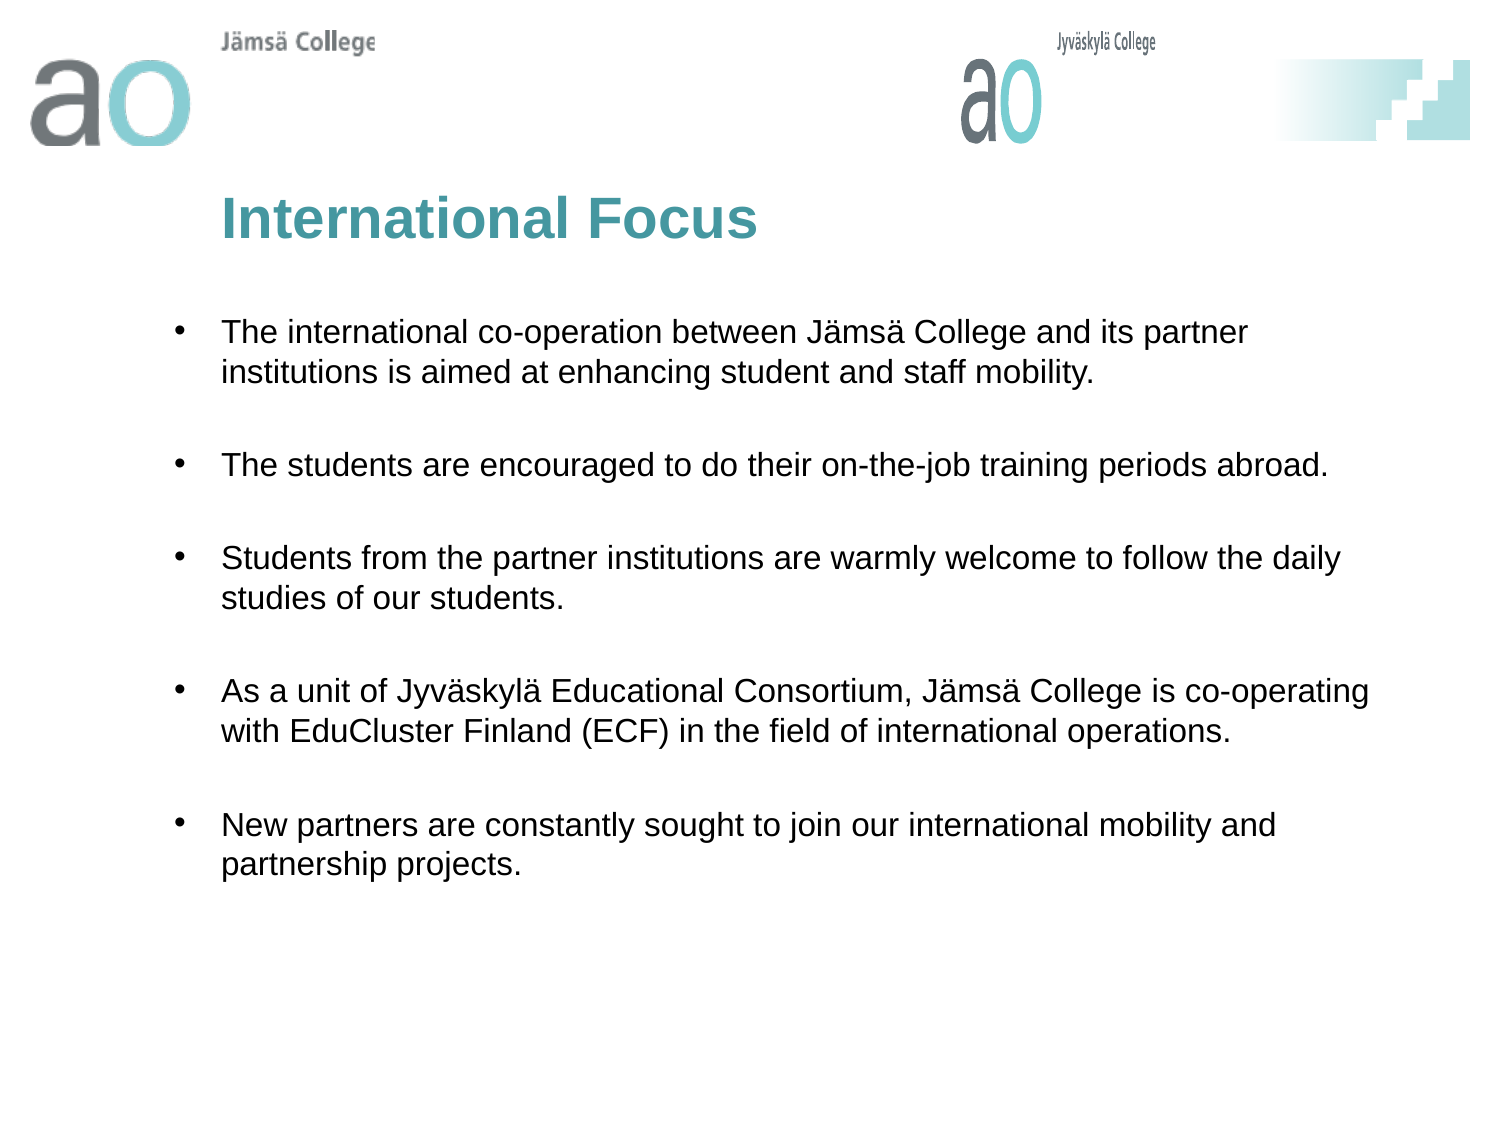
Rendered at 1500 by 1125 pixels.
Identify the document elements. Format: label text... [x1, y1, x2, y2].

list The international co-operation between Jämsä College and its partner institutions is aimed at enhancing student and staff mobility. The students are encouraged to do their on-the-job training periods abroad. Students from the partner institutions are warmly welcome to follow the daily studies of our students. As a unit of Jyväskylä Educational Consortium, Jämsä College is co-operating with EduCluster Finland (ECF) in the field of international operations. New partners are constantly sought to join our international mobility and partnership projects. [159, 302, 1403, 965]
title International Focus [206, 172, 1403, 289]
